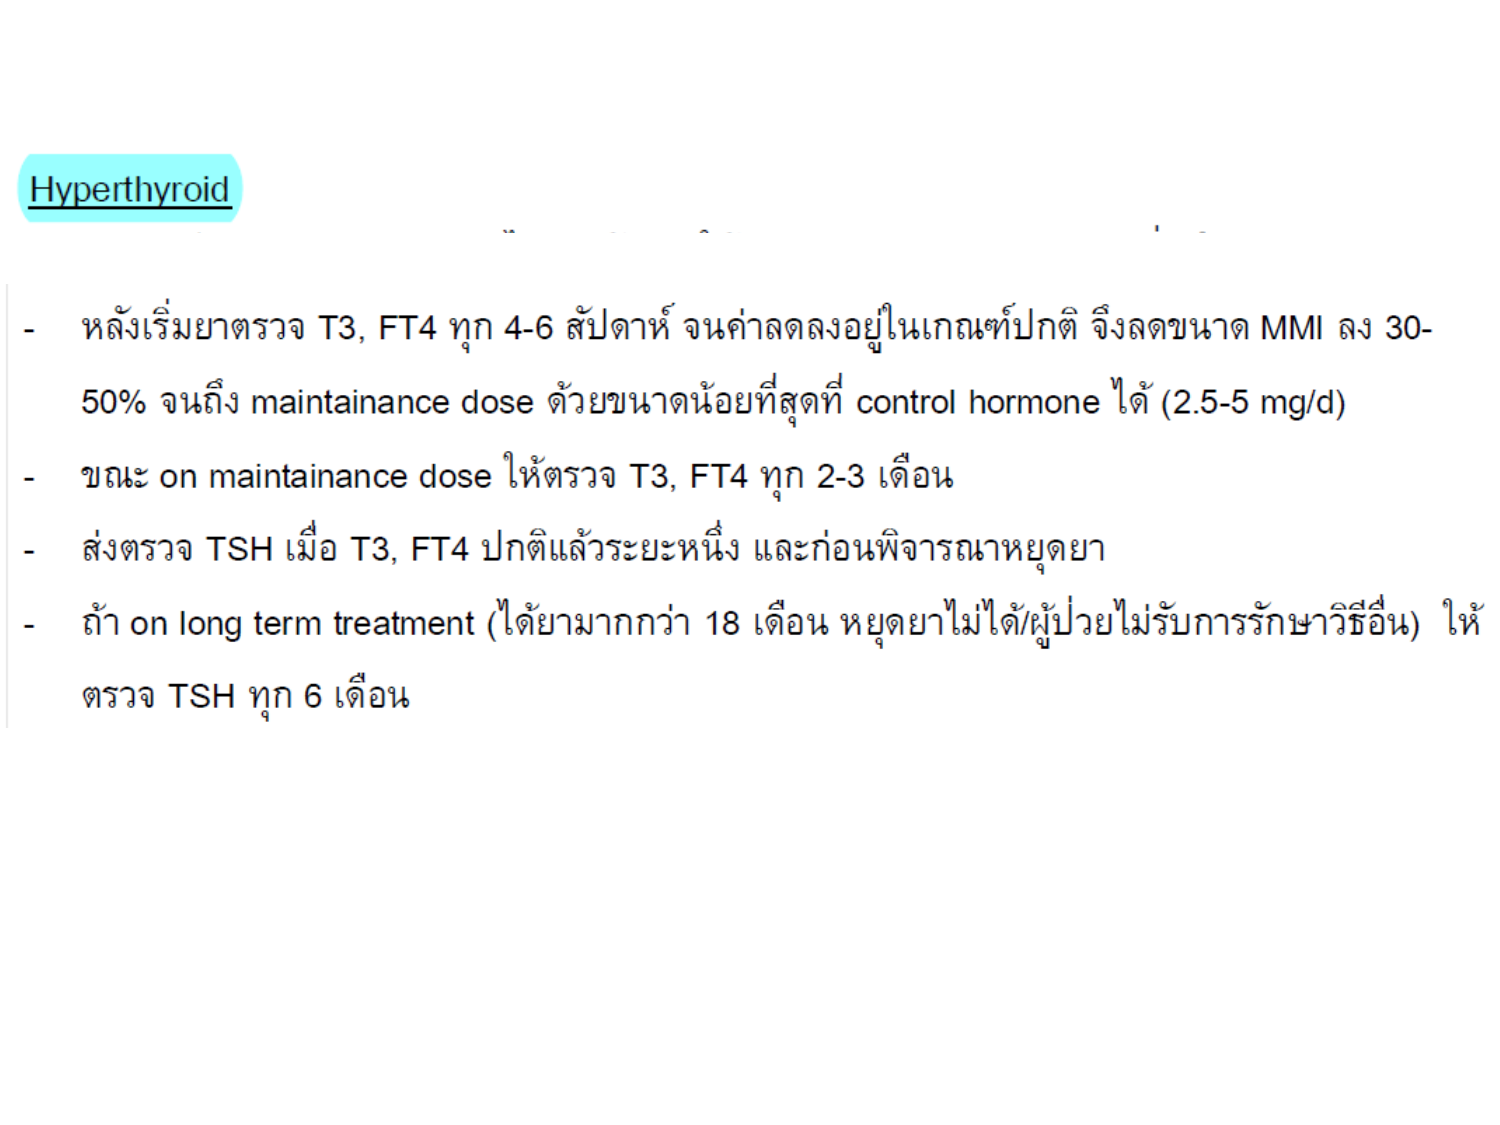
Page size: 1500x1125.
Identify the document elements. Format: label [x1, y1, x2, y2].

picture [0, 148, 1487, 233]
picture [5, 284, 1499, 729]
